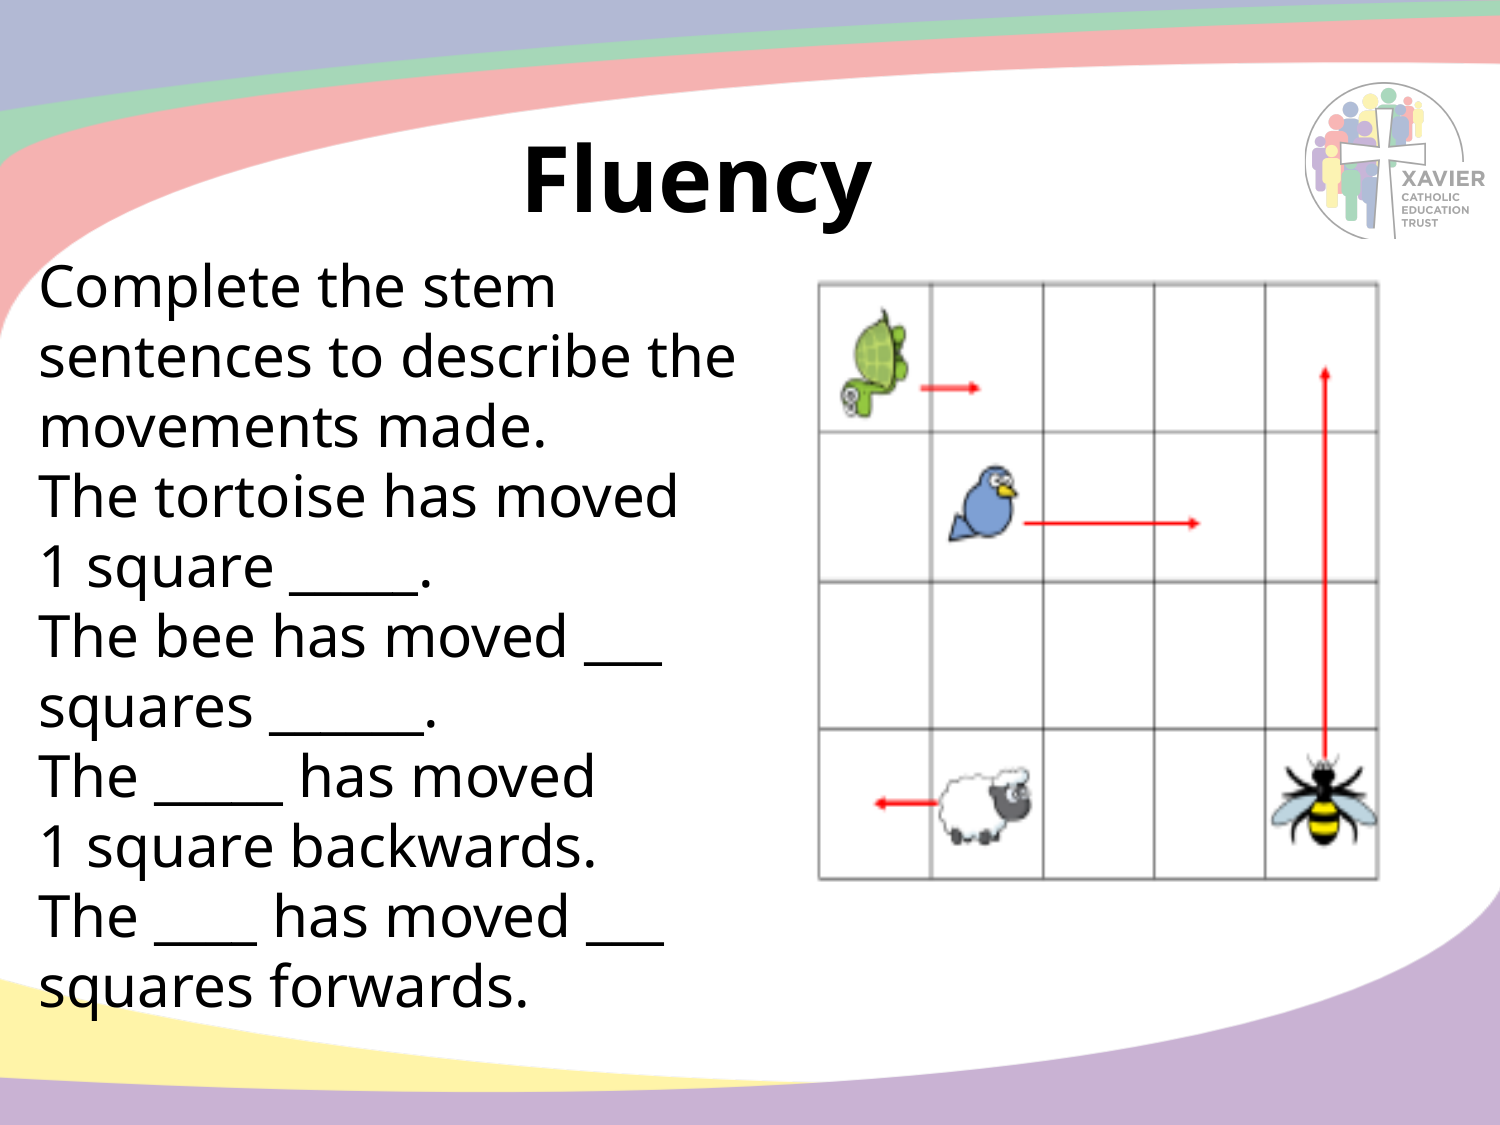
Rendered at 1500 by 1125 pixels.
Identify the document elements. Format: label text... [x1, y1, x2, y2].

picture [773, 239, 1421, 957]
text_box Complete the stem sentences to describe the movements made. The tortoise has moved 1 square _____. The bee has moved ___ squares ______. The _____ has moved 1 square backwards. The ____ has moved ___ squares forwards. [23, 161, 774, 1026]
title Fluency [59, 99, 1335, 239]
